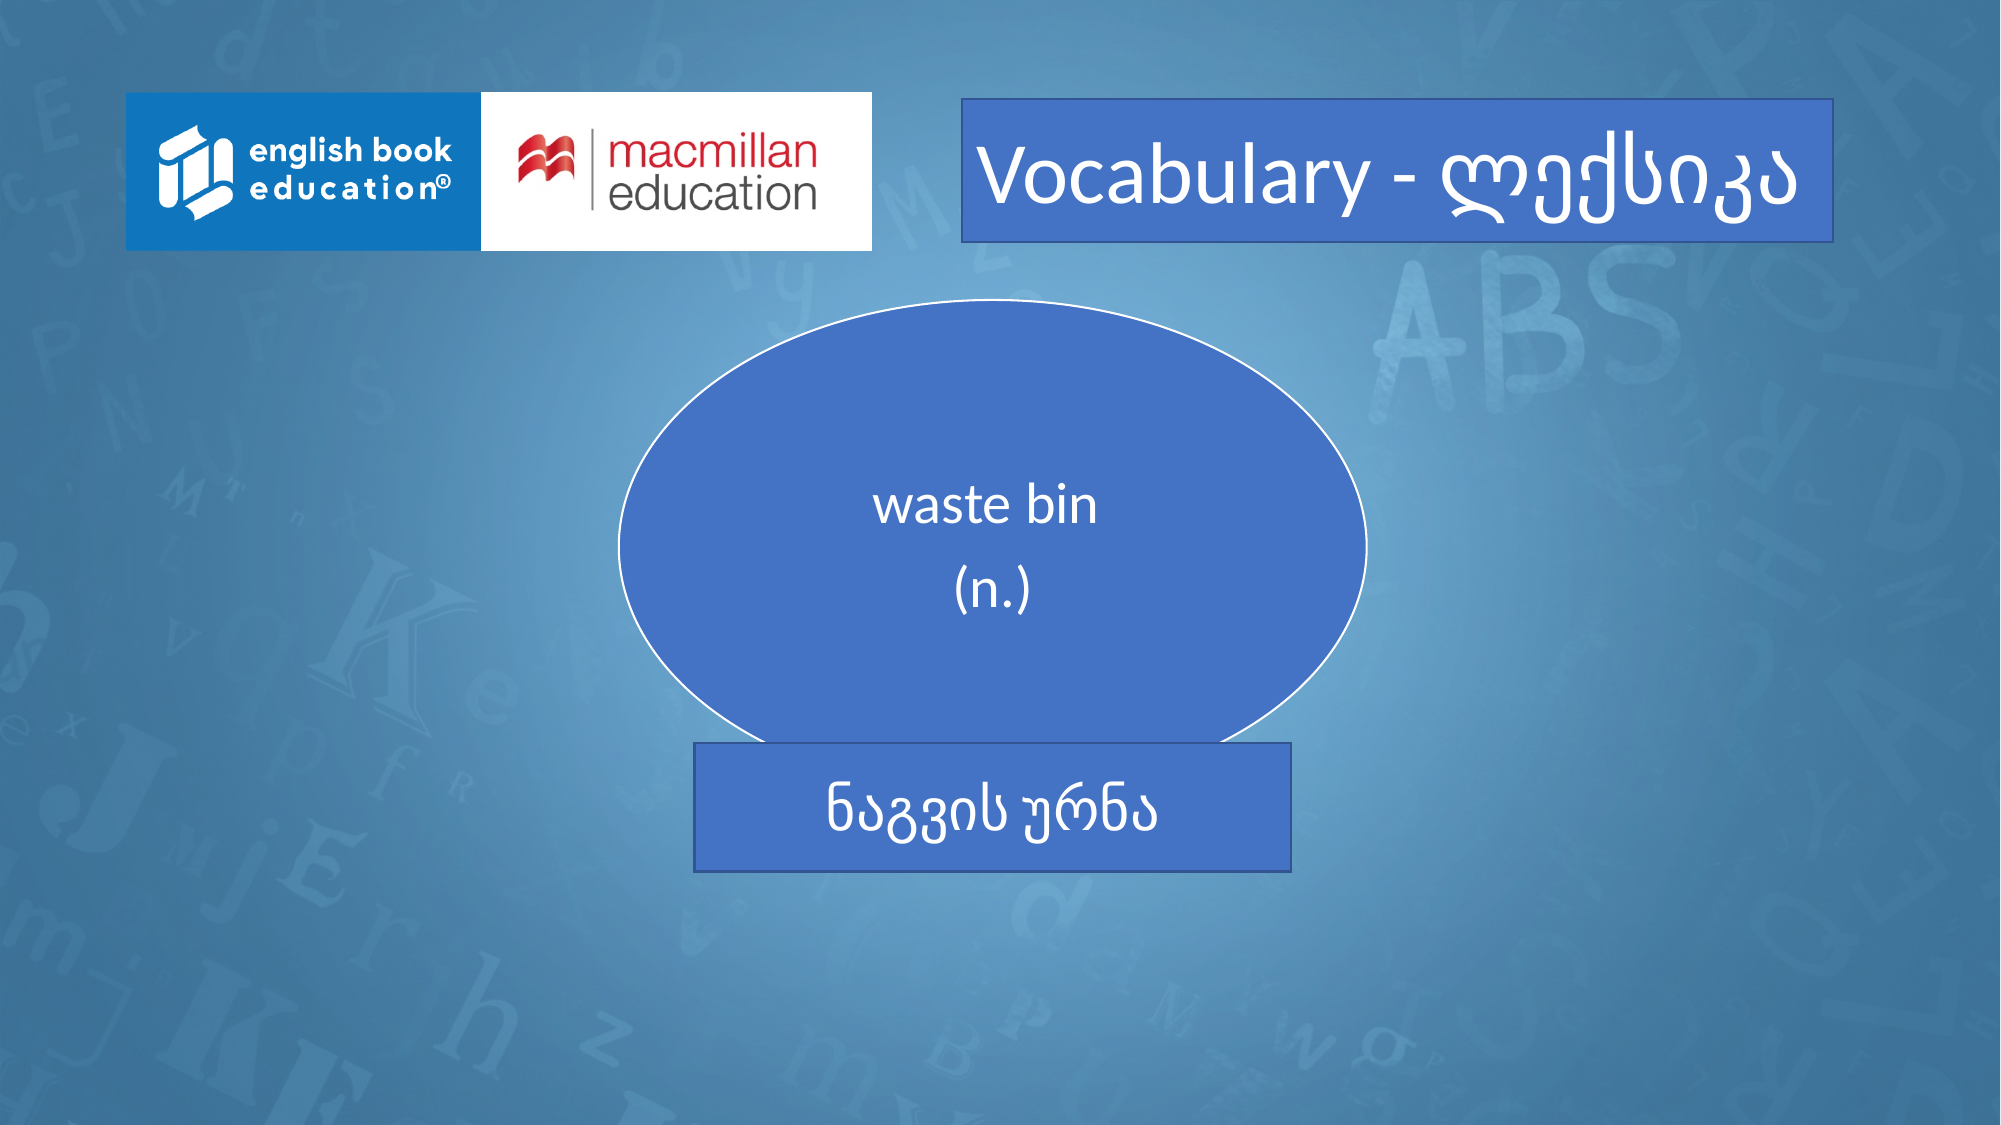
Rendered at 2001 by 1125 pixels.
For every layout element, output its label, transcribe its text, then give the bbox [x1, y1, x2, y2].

picture [0, 0, 2001, 1125]
text_box [961, 98, 1834, 243]
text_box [618, 299, 1367, 794]
list [199, 277, 1863, 986]
text_box Vocabulary - ლექსიკა [962, 108, 1890, 229]
text_box ნაგვის ურნა [693, 794, 1292, 873]
